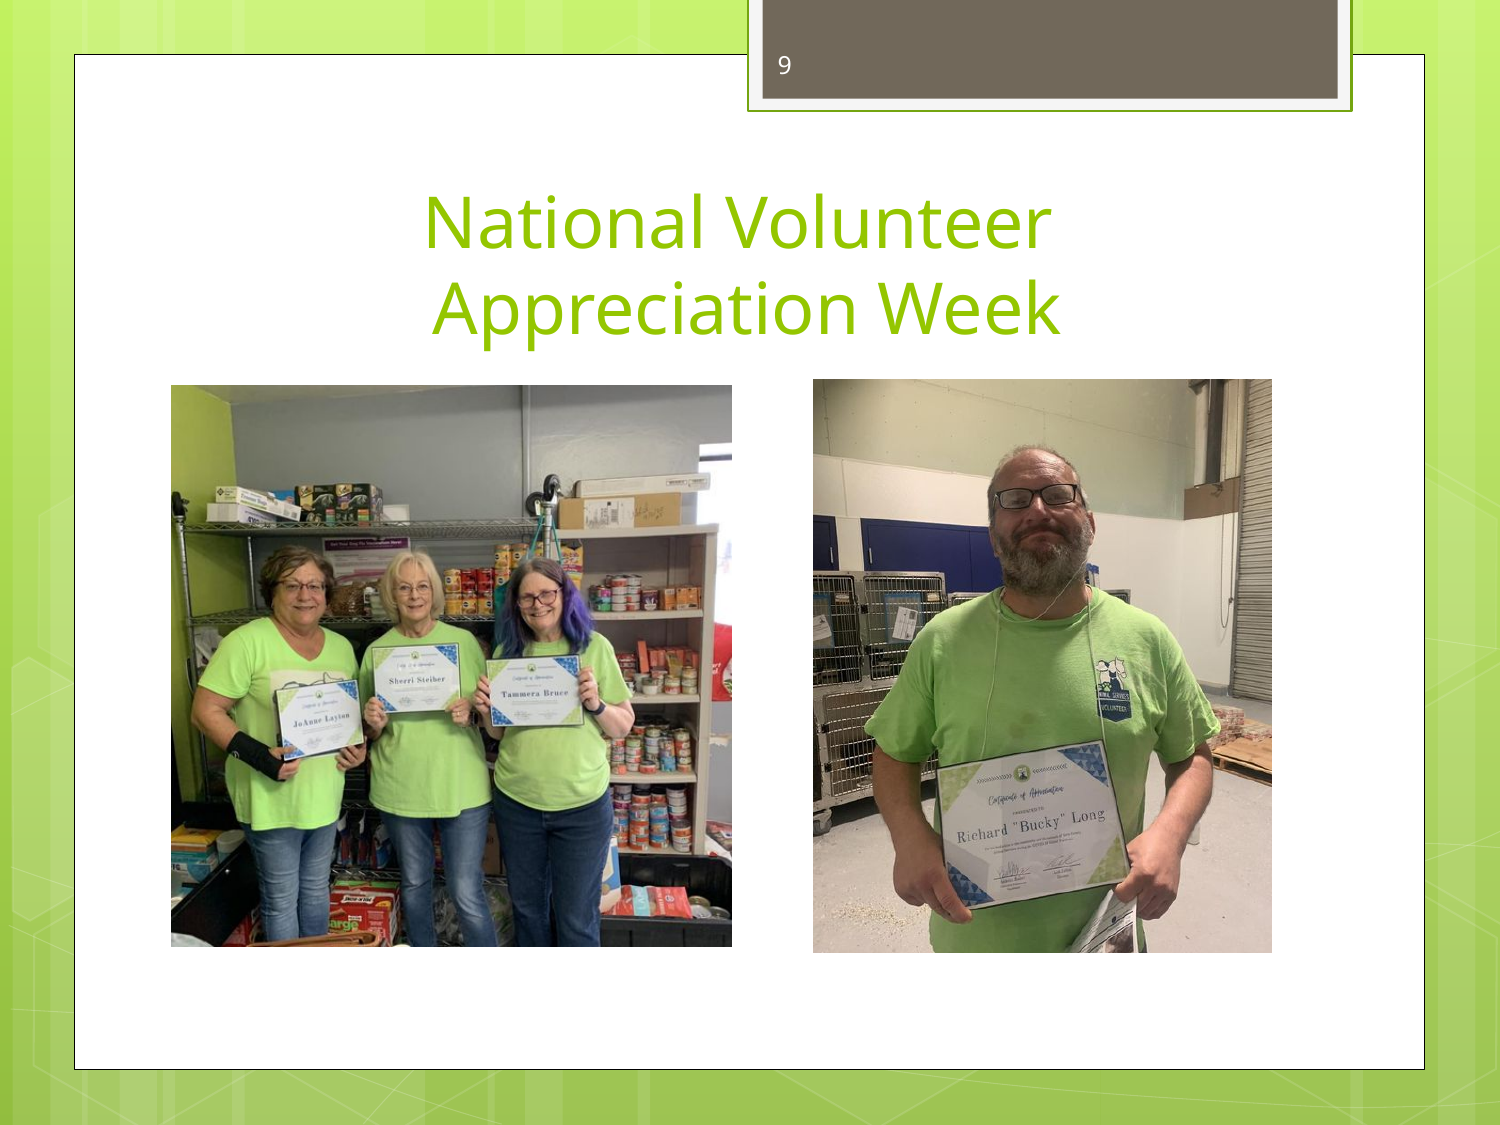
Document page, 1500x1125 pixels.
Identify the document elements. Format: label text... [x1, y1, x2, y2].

slide_number 9 [762, 36, 982, 97]
title National Volunteer Appreciation Week [171, 168, 1324, 357]
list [170, 385, 733, 947]
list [812, 379, 1272, 953]
